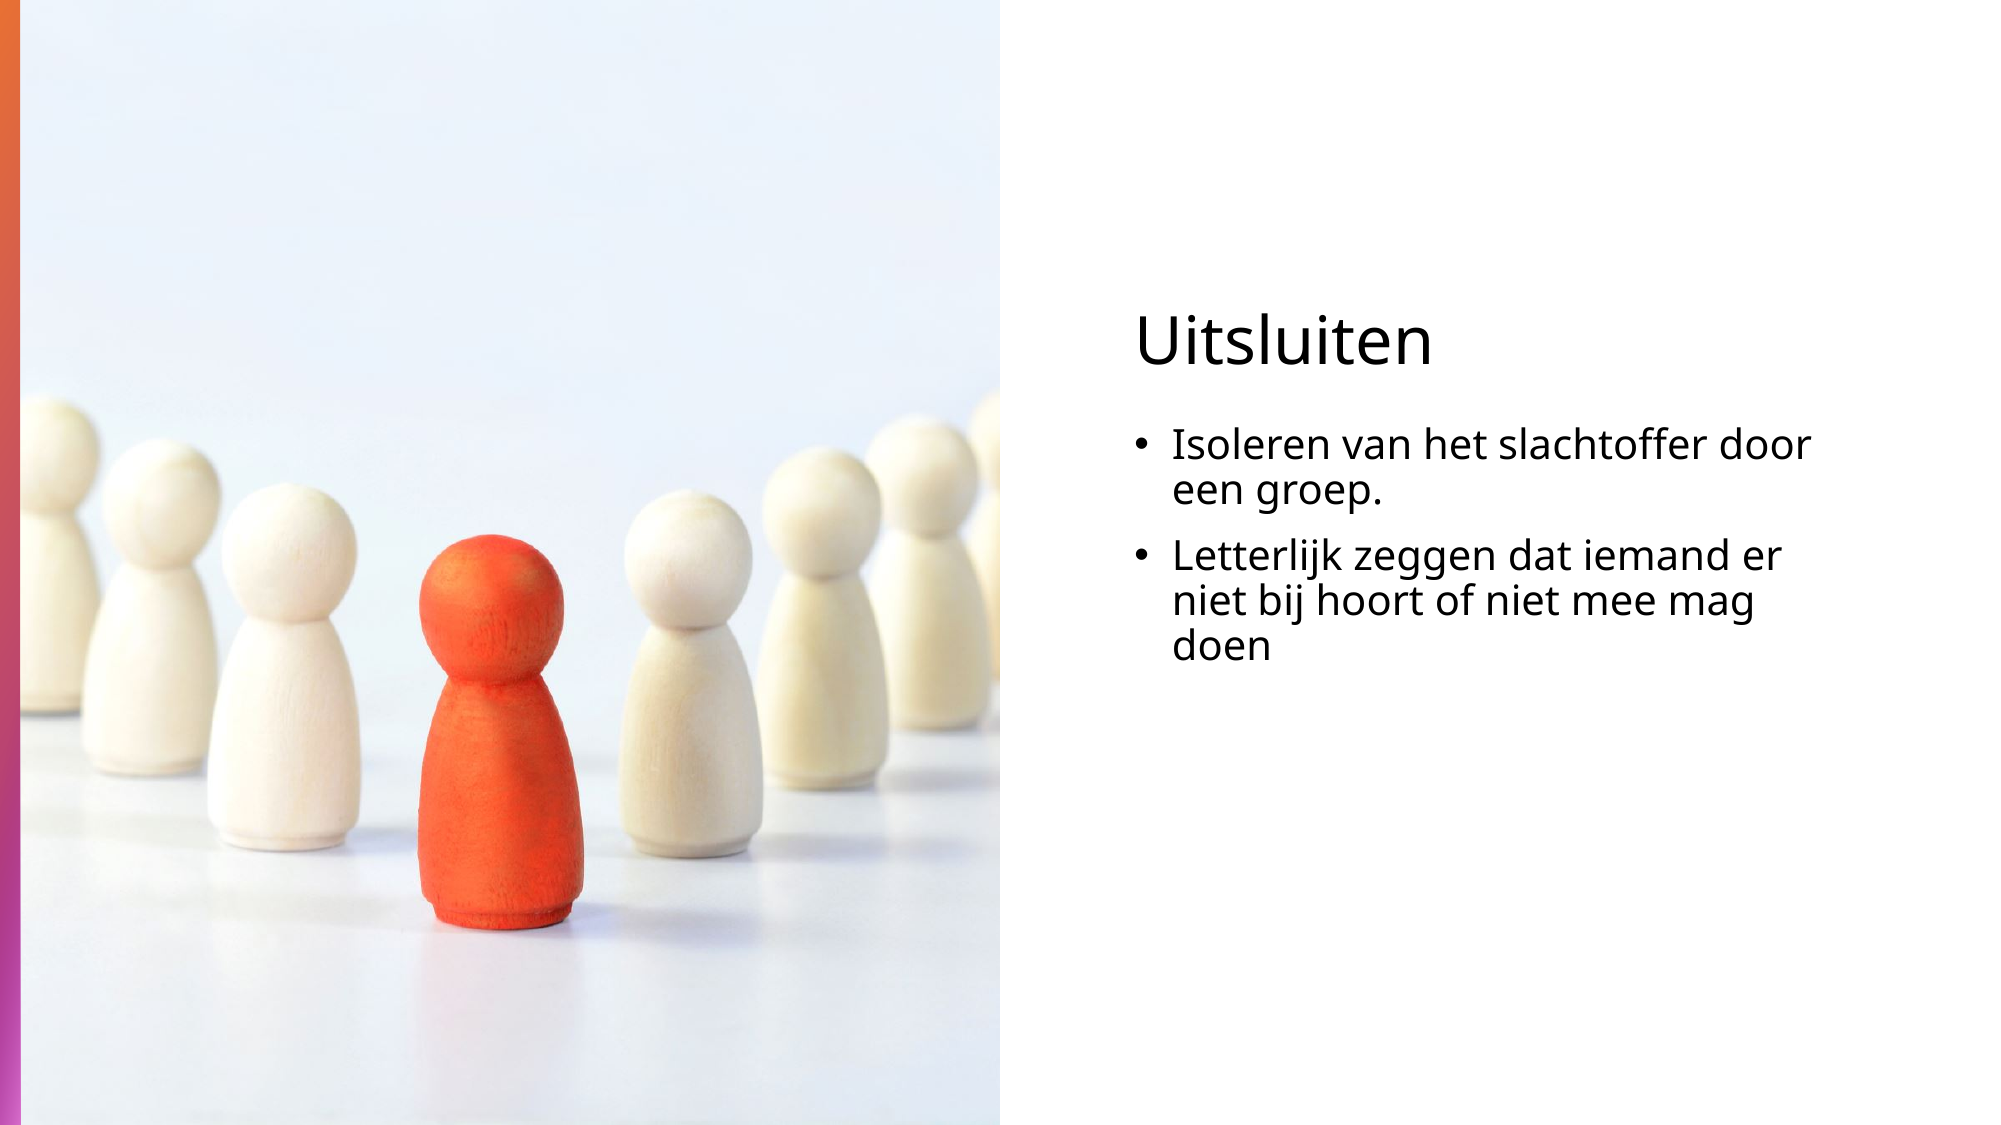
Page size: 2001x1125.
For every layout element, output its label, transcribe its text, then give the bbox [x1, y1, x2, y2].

list Isoleren van het slachtoffer door een groep. Letterlijk zeggen dat iemand er niet bij hoort of niet mee mag doen [1119, 415, 1857, 982]
picture [21, 0, 1001, 1125]
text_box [0, 0, 21, 1125]
title Uitsluiten [1119, 121, 1857, 387]
